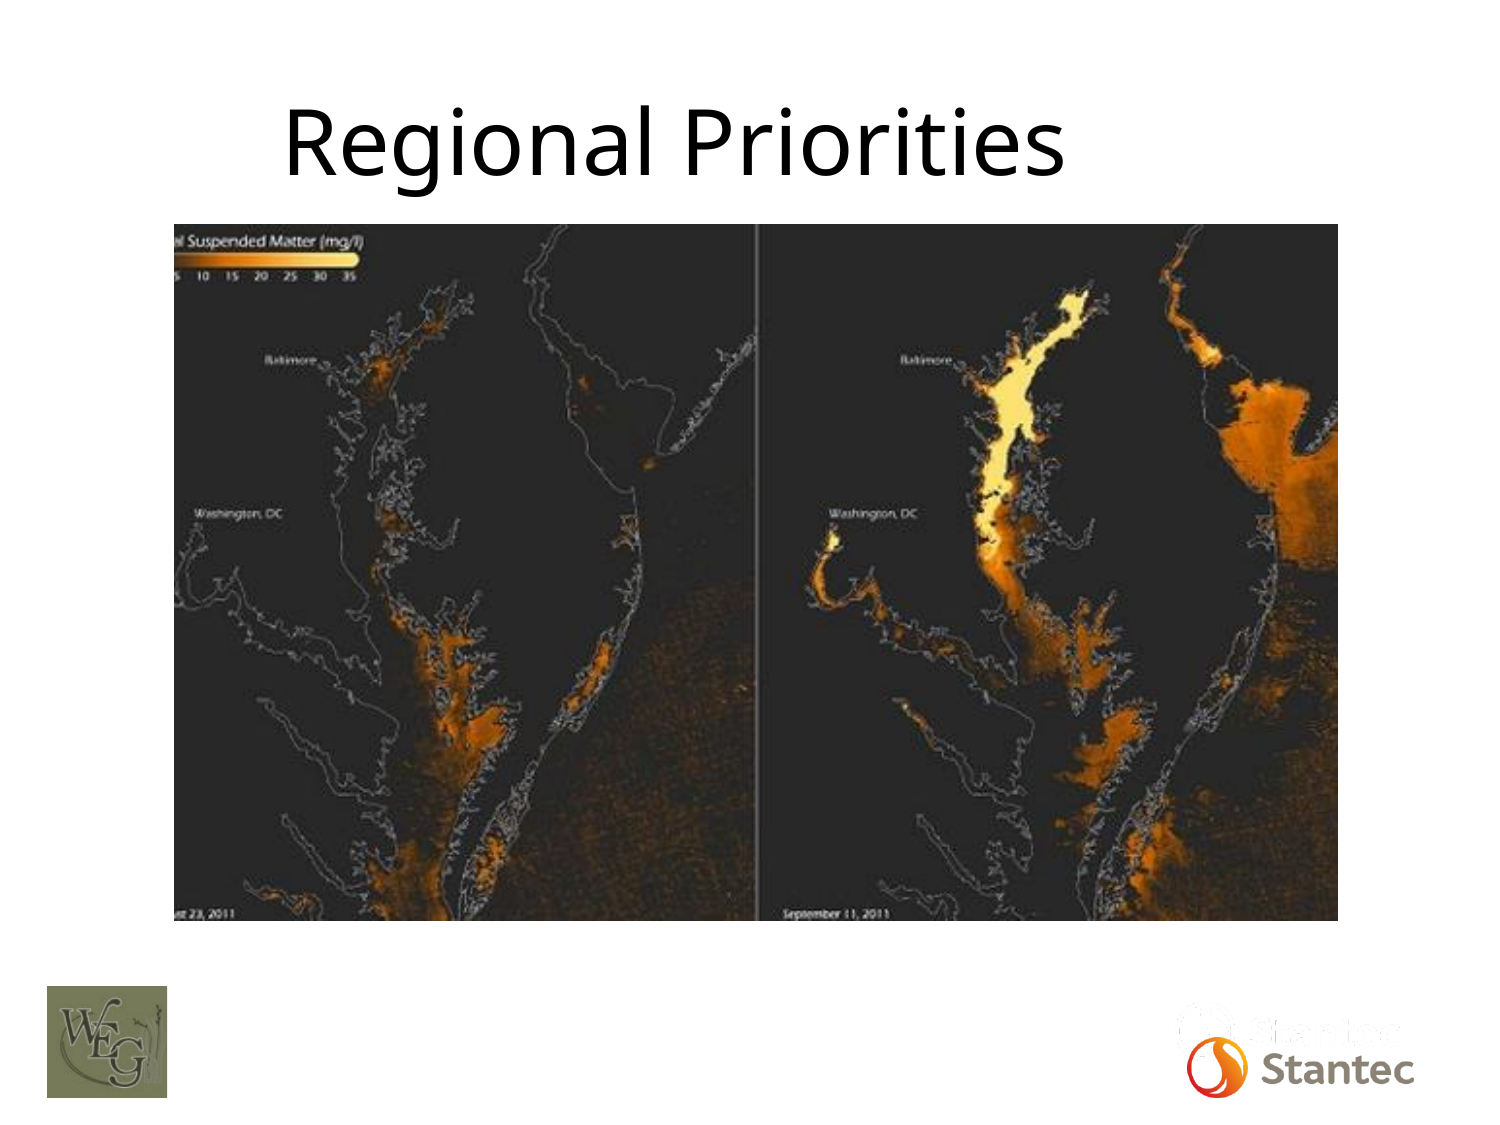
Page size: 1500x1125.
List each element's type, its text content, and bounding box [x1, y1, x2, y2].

picture [1175, 1001, 1414, 1098]
picture [174, 224, 1338, 921]
title Regional Priorities [0, 45, 1350, 233]
picture [47, 986, 168, 1098]
